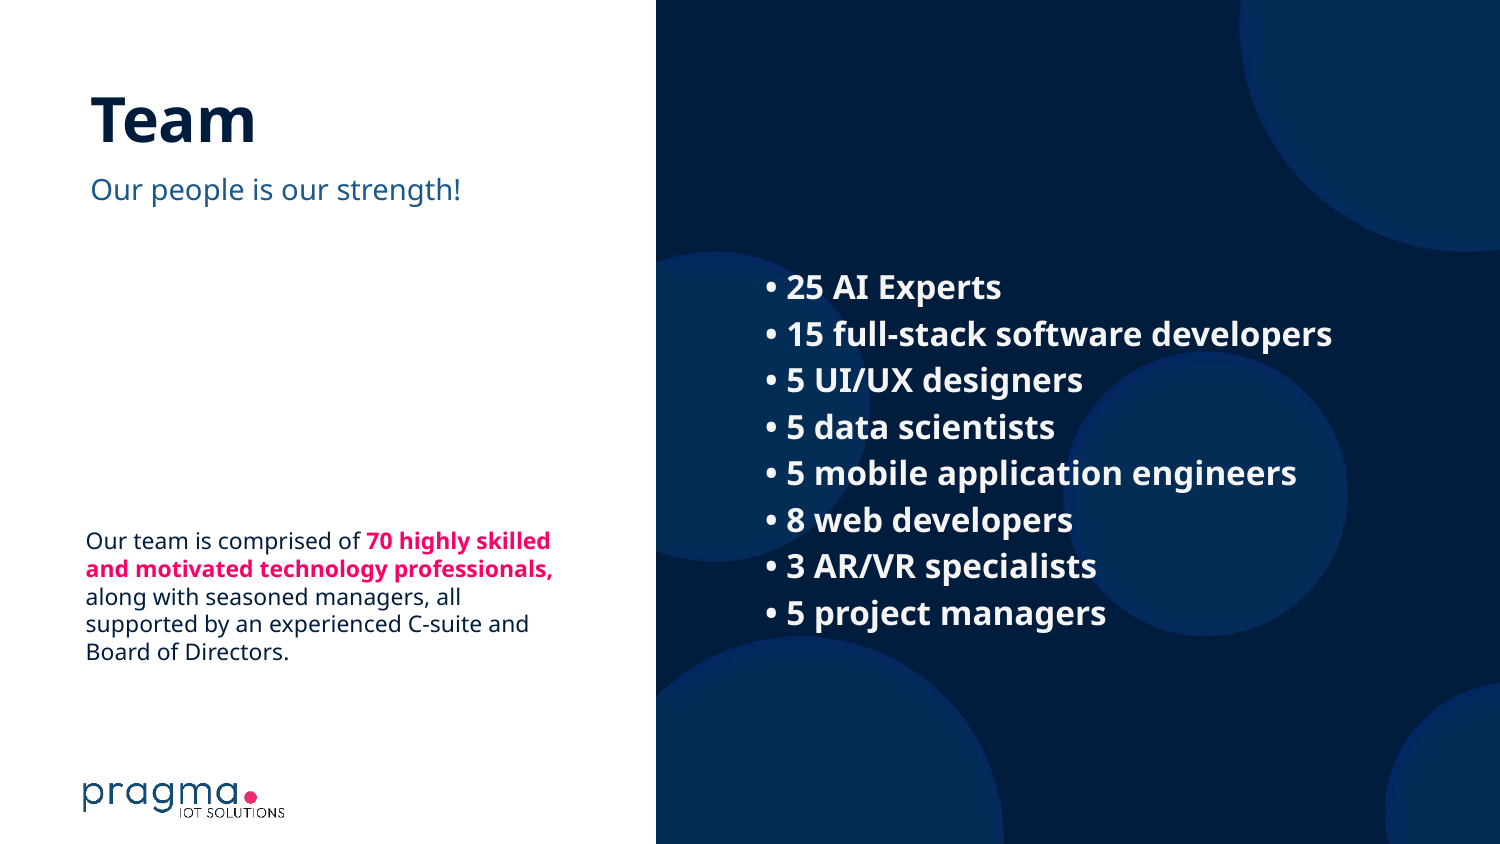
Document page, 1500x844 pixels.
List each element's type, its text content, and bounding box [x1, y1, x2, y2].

title Team [75, 72, 650, 164]
list Our team is comprised of 70 highly skilled and motivated technology professionals, along with seasoned managers, all supported by an experienced C-suite and Board of Directors. [70, 519, 594, 644]
picture [75, 778, 292, 822]
picture [655, 0, 1500, 844]
list Our people is our strength! [75, 164, 650, 215]
